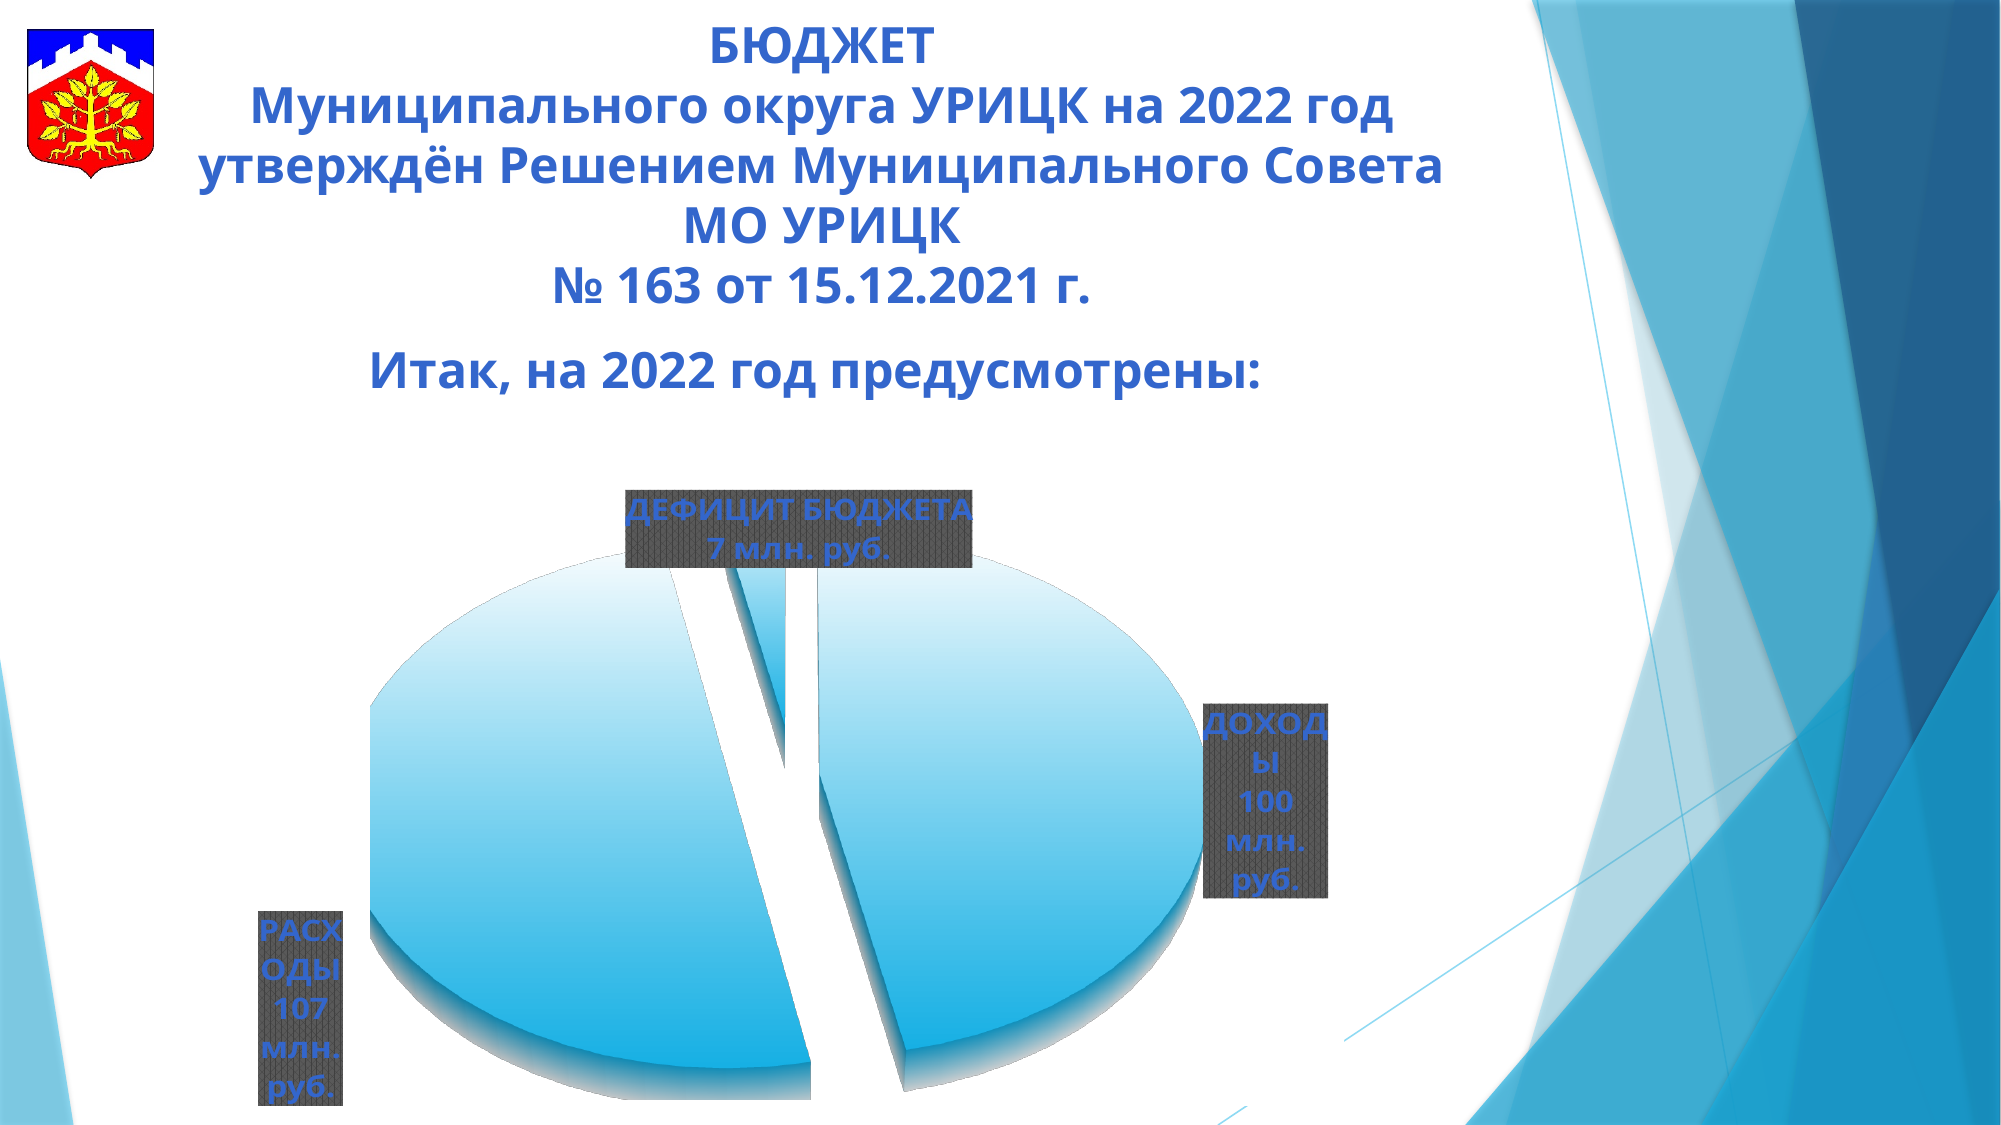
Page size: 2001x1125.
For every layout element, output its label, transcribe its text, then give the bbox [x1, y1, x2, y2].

chart [199, 412, 1345, 1107]
text_box БЮДЖЕТ Муниципального округа УРИЦК на 2022 год утверждён Решением Муниципального Совета МО УРИЦК № 163 от 15.12.2021 г. Итак, на 2022 год предусмотрены: [153, 6, 1491, 407]
picture [26, 28, 154, 179]
